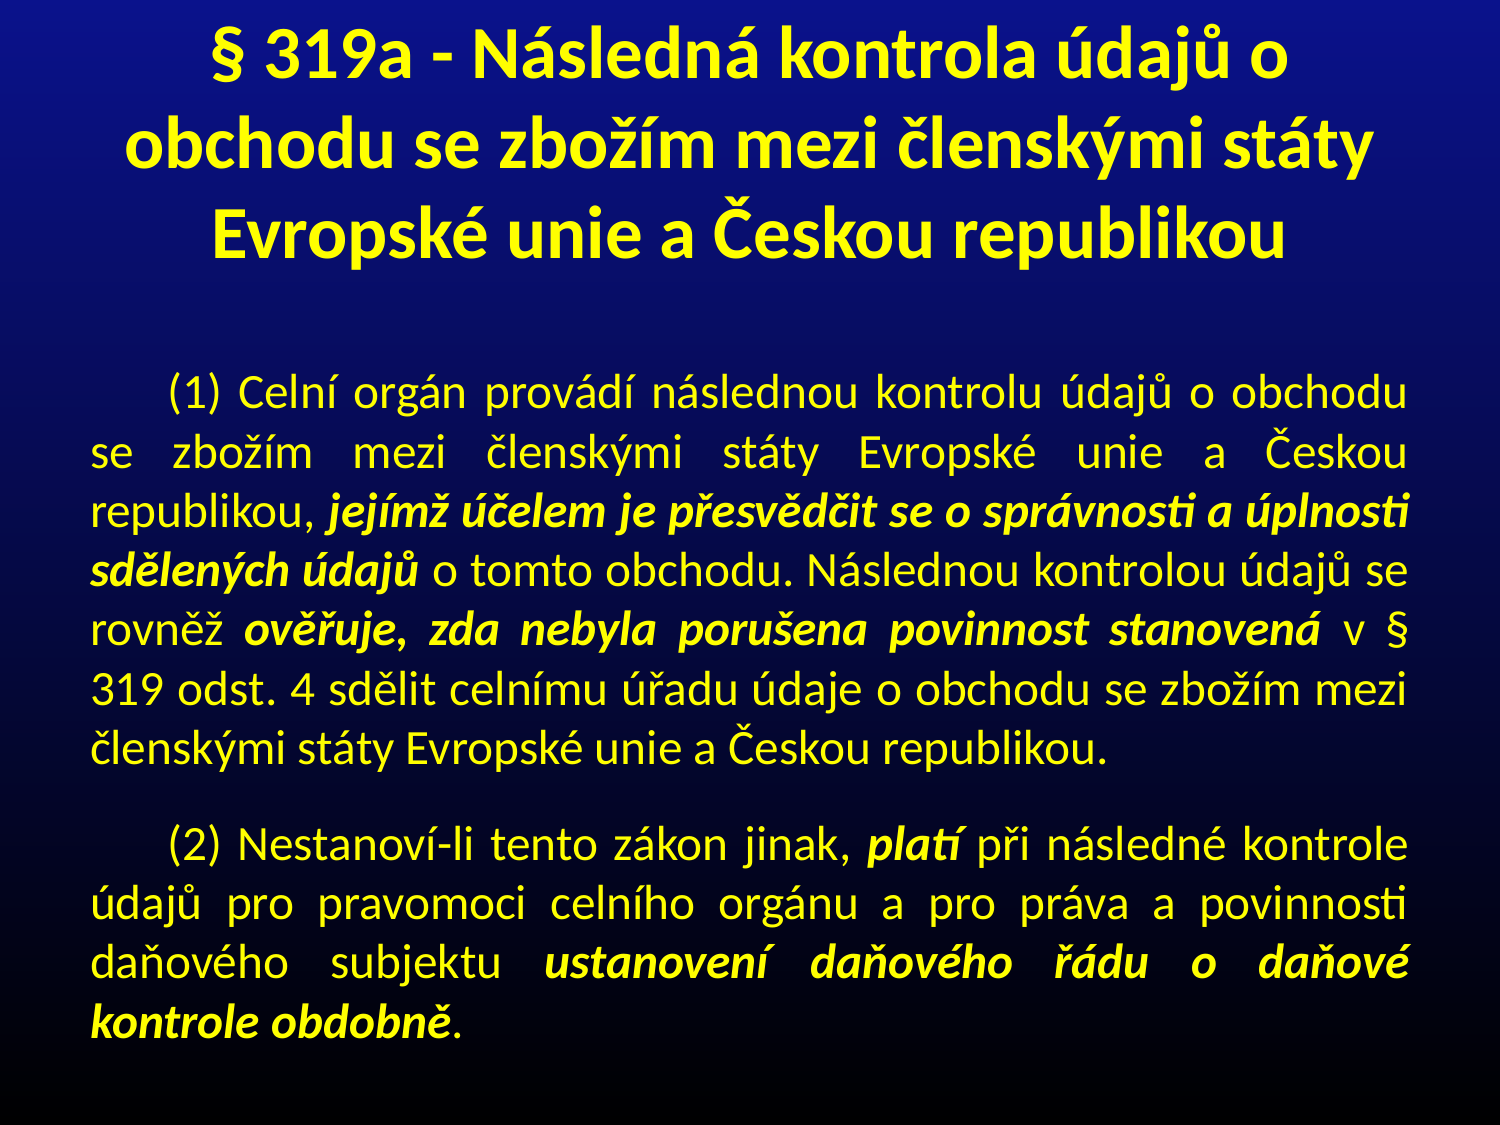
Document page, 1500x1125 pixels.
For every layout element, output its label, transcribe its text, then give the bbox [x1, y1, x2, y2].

list (1) Celní orgán provádí následnou kontrolu údajů o obchodu se zbožím mezi členskými státy Evropské unie a Českou republikou, jejímž účelem je přesvědčit se o správnosti a úplnosti sdělených údajů o tomto obchodu. Následnou kontrolou údajů se rovněž ověřuje, zda nebyla porušena povinnost stanovená v § 319 odst. 4 sdělit celnímu úřadu údaje o obchodu se zbožím mezi členskými státy Evropské unie a Českou republikou. (2) Nestanoví-li tento zákon jinak, platí při následné kontrole údajů pro pravomoci celního orgánu a pro práva a povinnosti daňového subjektu ustanovení daňového řádu o daňové kontrole obdobně. [75, 314, 1425, 1083]
title § 319a - Následná kontrola údajů o obchodu se zbožím mezi členskými státy Evropské unie a Českou republikou [75, 45, 1425, 233]
